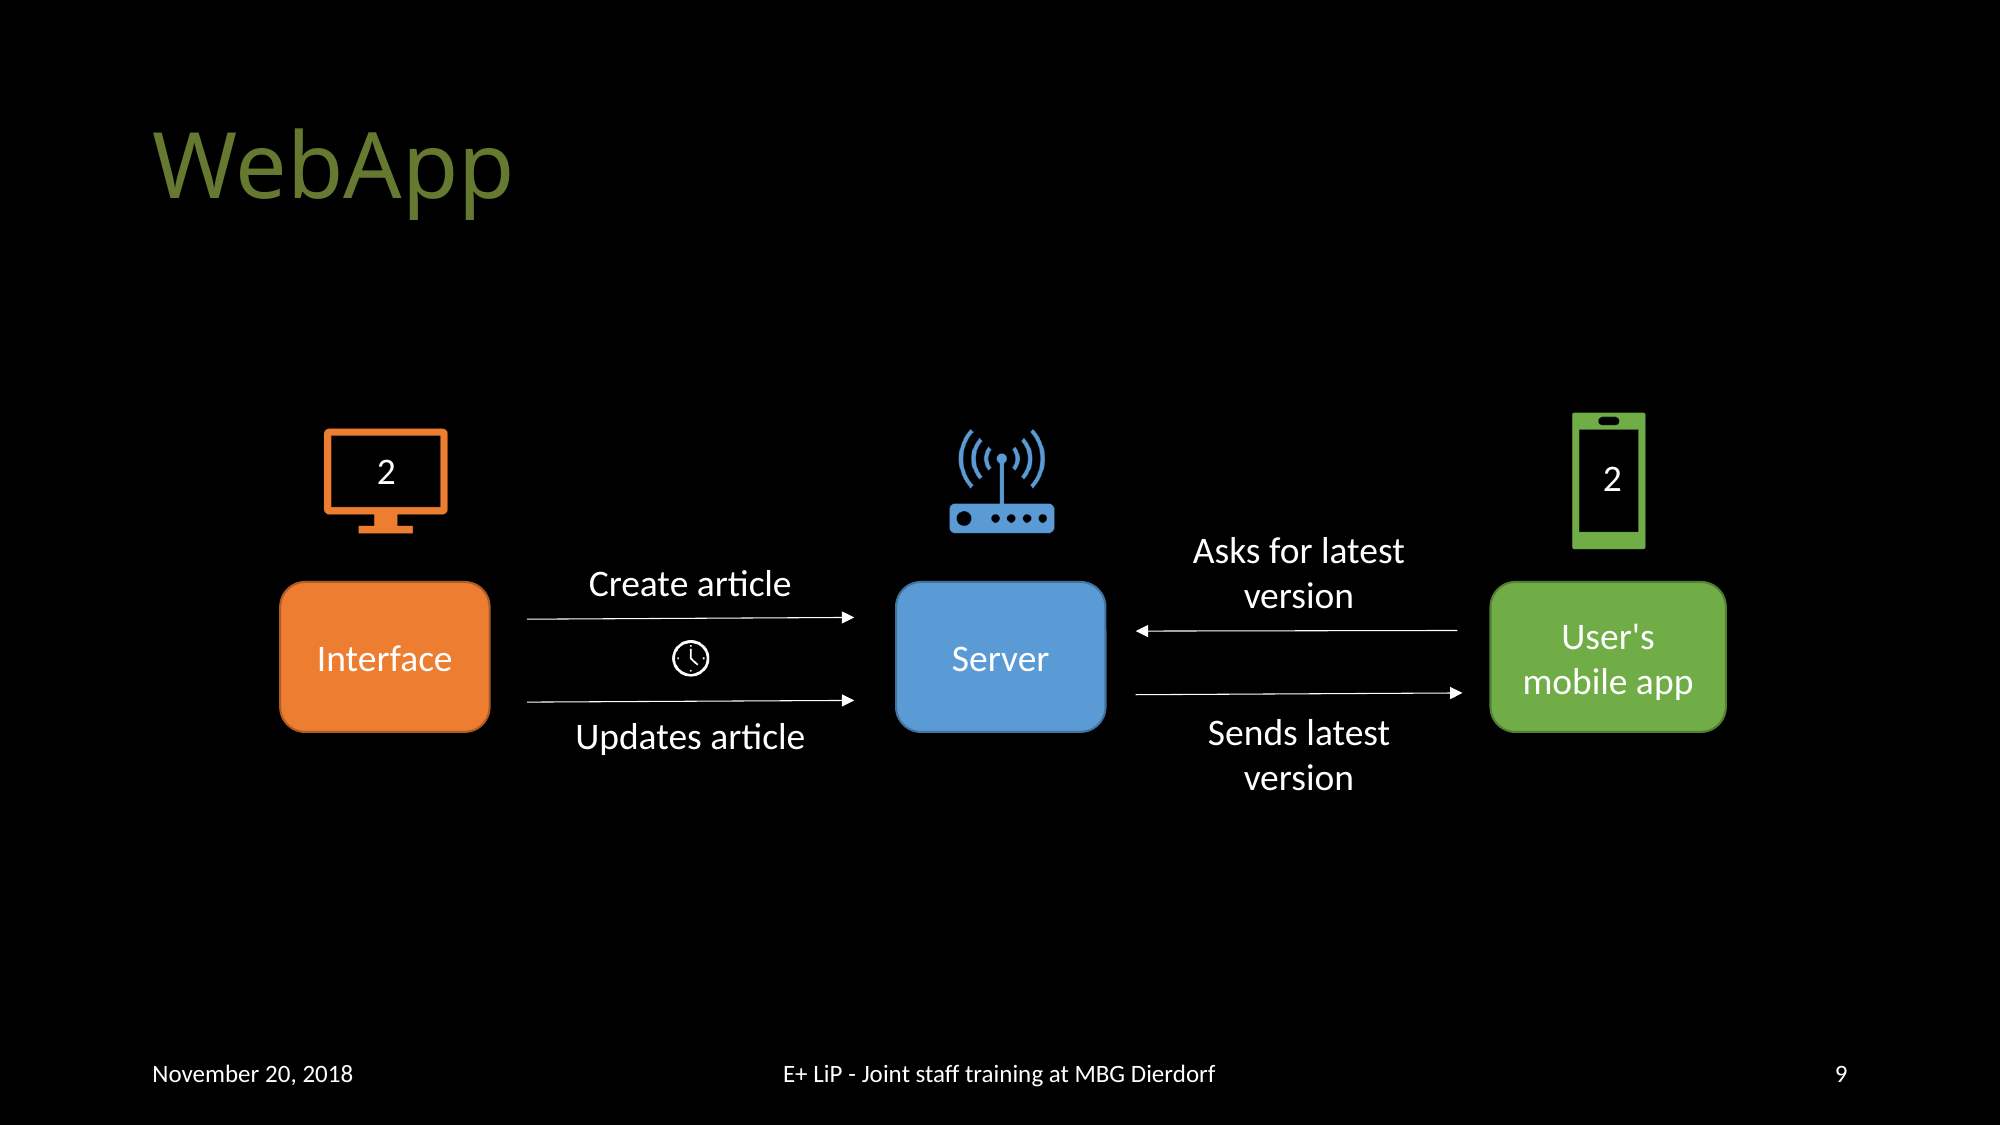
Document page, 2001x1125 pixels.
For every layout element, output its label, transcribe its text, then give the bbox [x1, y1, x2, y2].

text_box Updates article [527, 704, 854, 765]
text_box Sends latest version [1135, 700, 1463, 806]
picture [667, 635, 714, 681]
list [925, 581, 1076, 732]
text_box Server [895, 580, 1107, 733]
picture [310, 405, 461, 556]
footer E+ LiP - Joint staff training at MBG Dierdorf [662, 1042, 1338, 1103]
picture [1533, 405, 1684, 556]
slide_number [137, 1042, 588, 1103]
text_box User's mobile app [1489, 580, 1727, 733]
text_box Create article [527, 551, 854, 612]
picture [926, 405, 1077, 556]
text_box Interface [279, 580, 491, 733]
slide_number 9 [1412, 1042, 1863, 1103]
title WebApp [137, 59, 1863, 278]
text_box Asks for latest version [1135, 518, 1463, 624]
